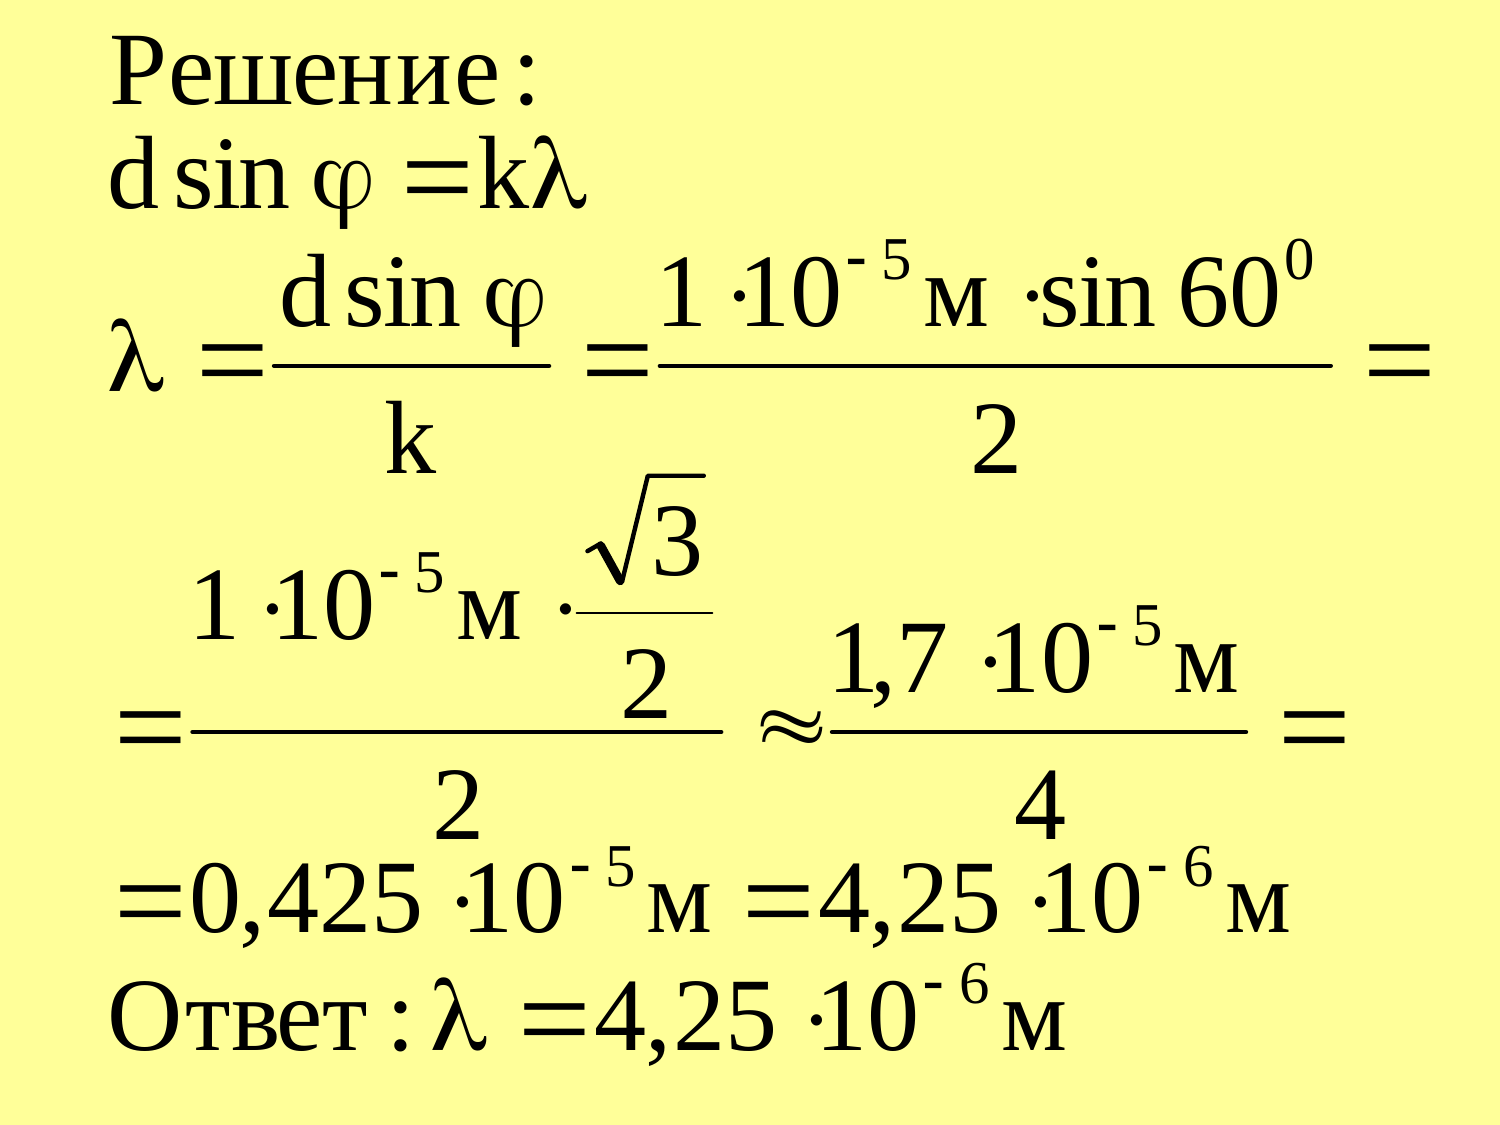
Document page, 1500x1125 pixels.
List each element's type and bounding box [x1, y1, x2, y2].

text_box [93, 11, 1433, 1091]
